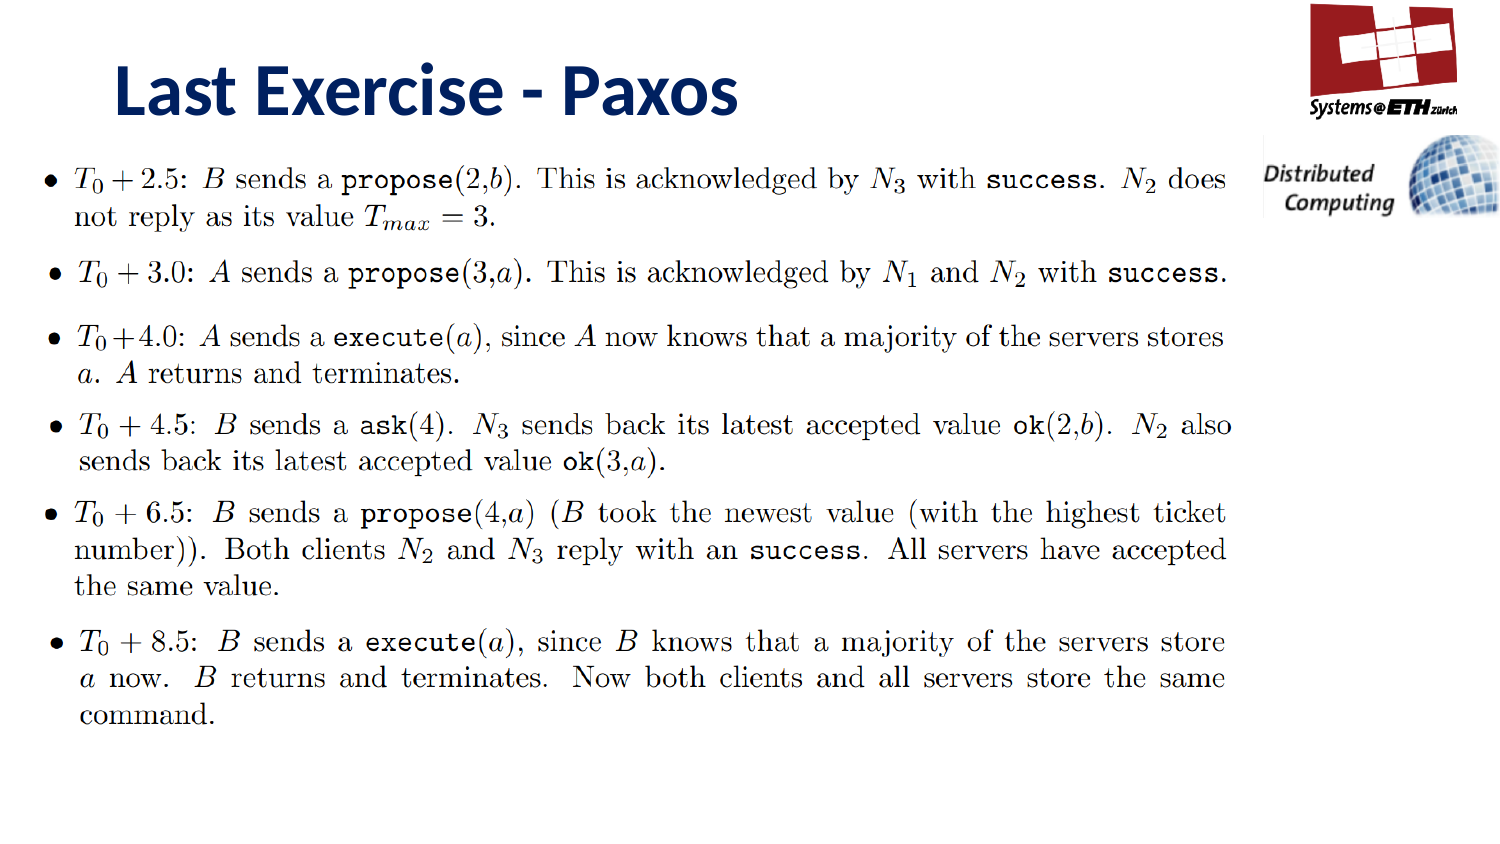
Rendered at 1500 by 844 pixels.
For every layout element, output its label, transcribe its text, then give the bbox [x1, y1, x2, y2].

picture [1260, 0, 1500, 226]
picture [25, 154, 1251, 300]
picture [36, 404, 1246, 485]
picture [31, 315, 1241, 398]
picture [31, 491, 1241, 613]
picture [41, 619, 1241, 735]
text_box Last Exercise - Paxos [103, 44, 1255, 208]
